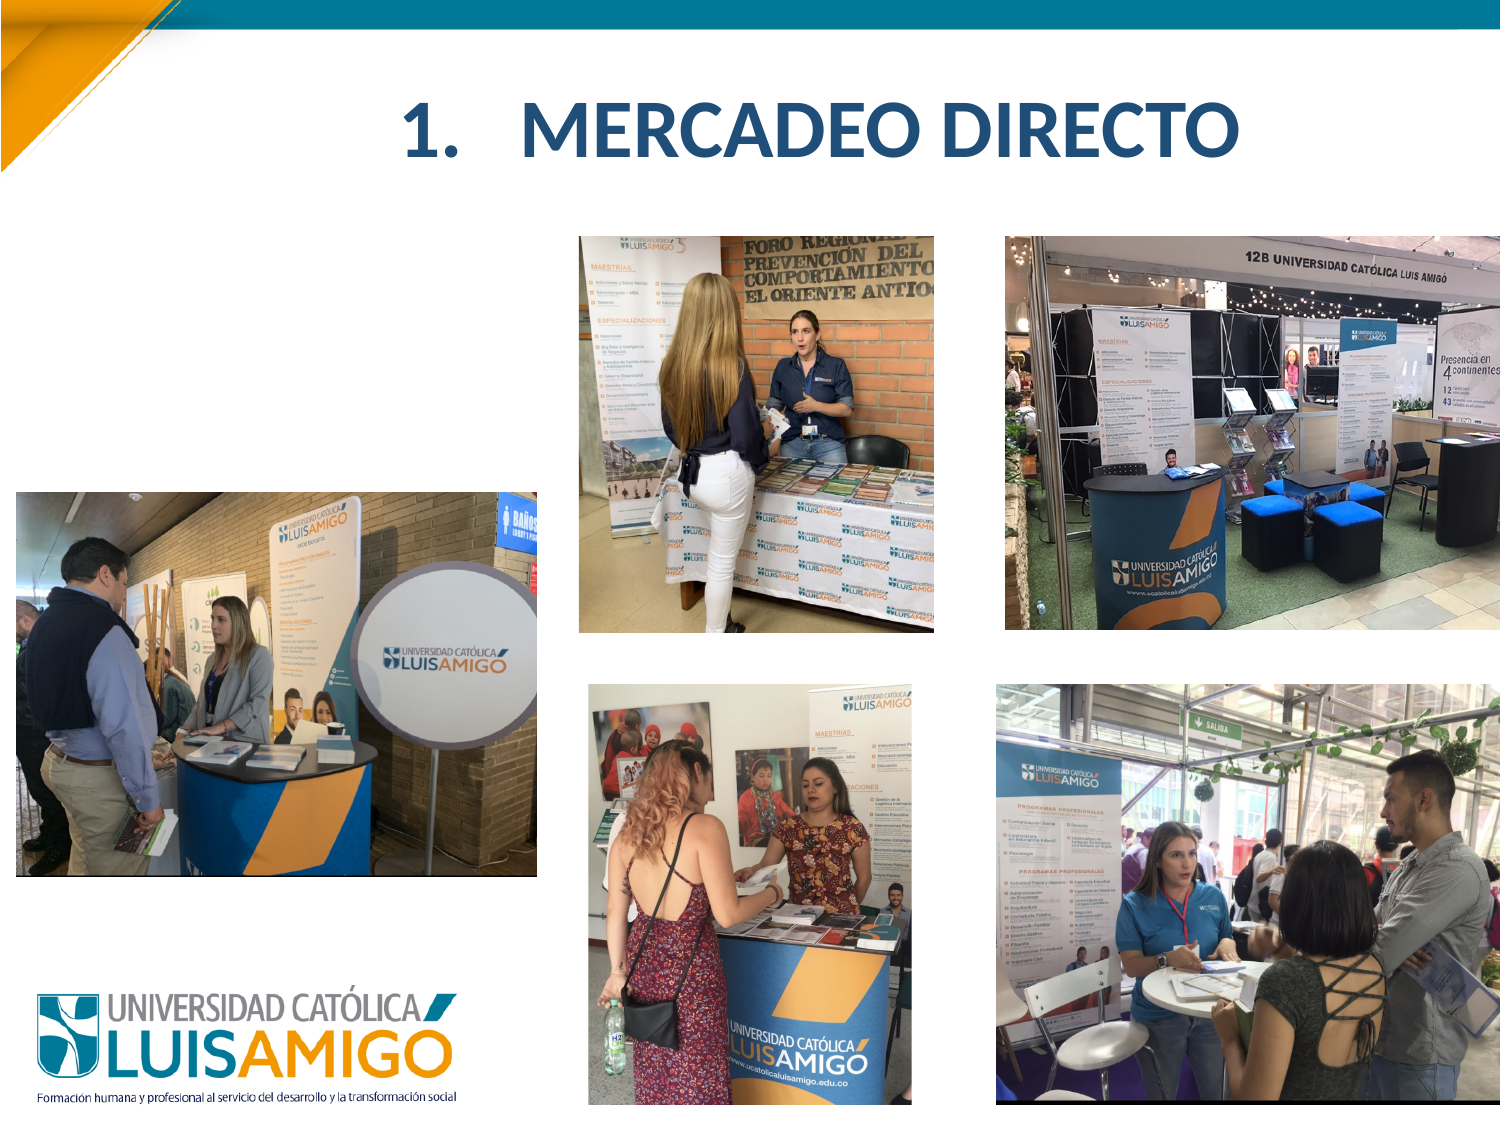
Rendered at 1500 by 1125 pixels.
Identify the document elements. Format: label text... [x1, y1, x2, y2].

picture [0, 0, 1500, 66]
text_box MERCADEO DIRECTO [0, 66, 1500, 242]
picture [0, 236, 1500, 1125]
